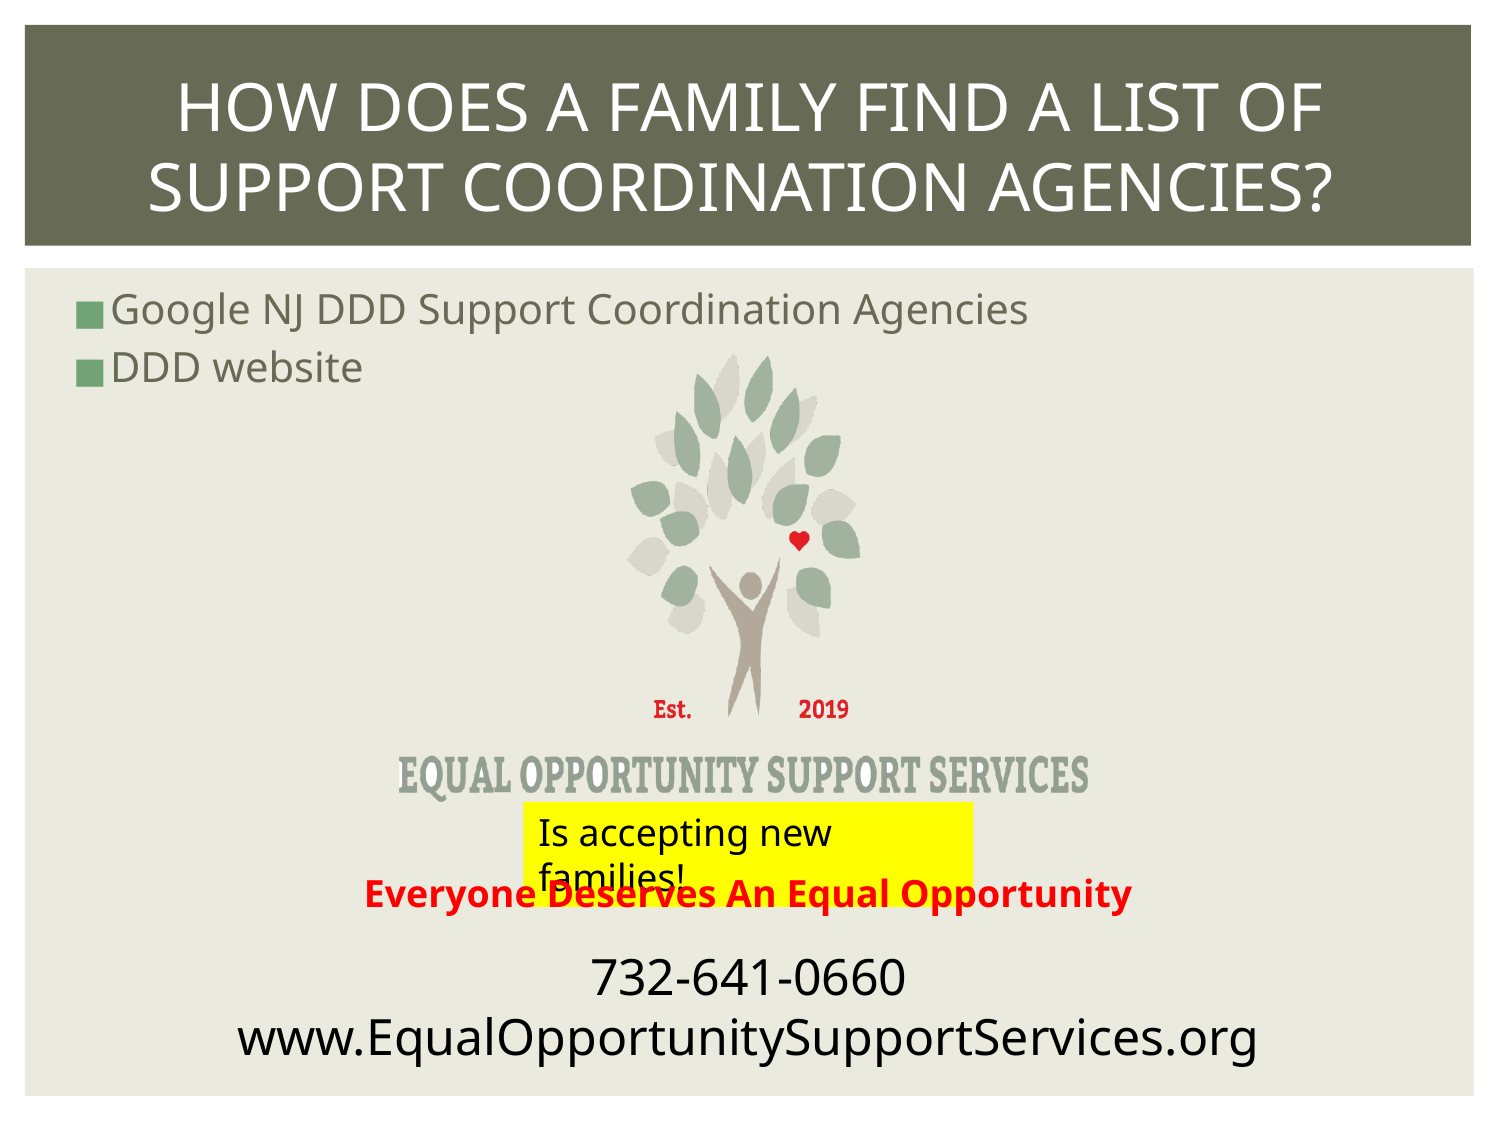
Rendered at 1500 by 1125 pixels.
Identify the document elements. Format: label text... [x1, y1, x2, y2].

text_box Google NJ DDD Support Coordination Agencies DDD website [50, 275, 1500, 1125]
picture [399, 353, 1088, 802]
title HOW DOES A FAMILY FIND A LIST OF SUPPORT COORDINATION AGENCIES? [62, 58, 1438, 232]
text_box Everyone Deserves An Equal Opportunity 732-641-0660 www.EqualOpportunitySupportServices.org [204, 862, 1293, 1125]
text_box Is accepting new families! [523, 810, 974, 862]
